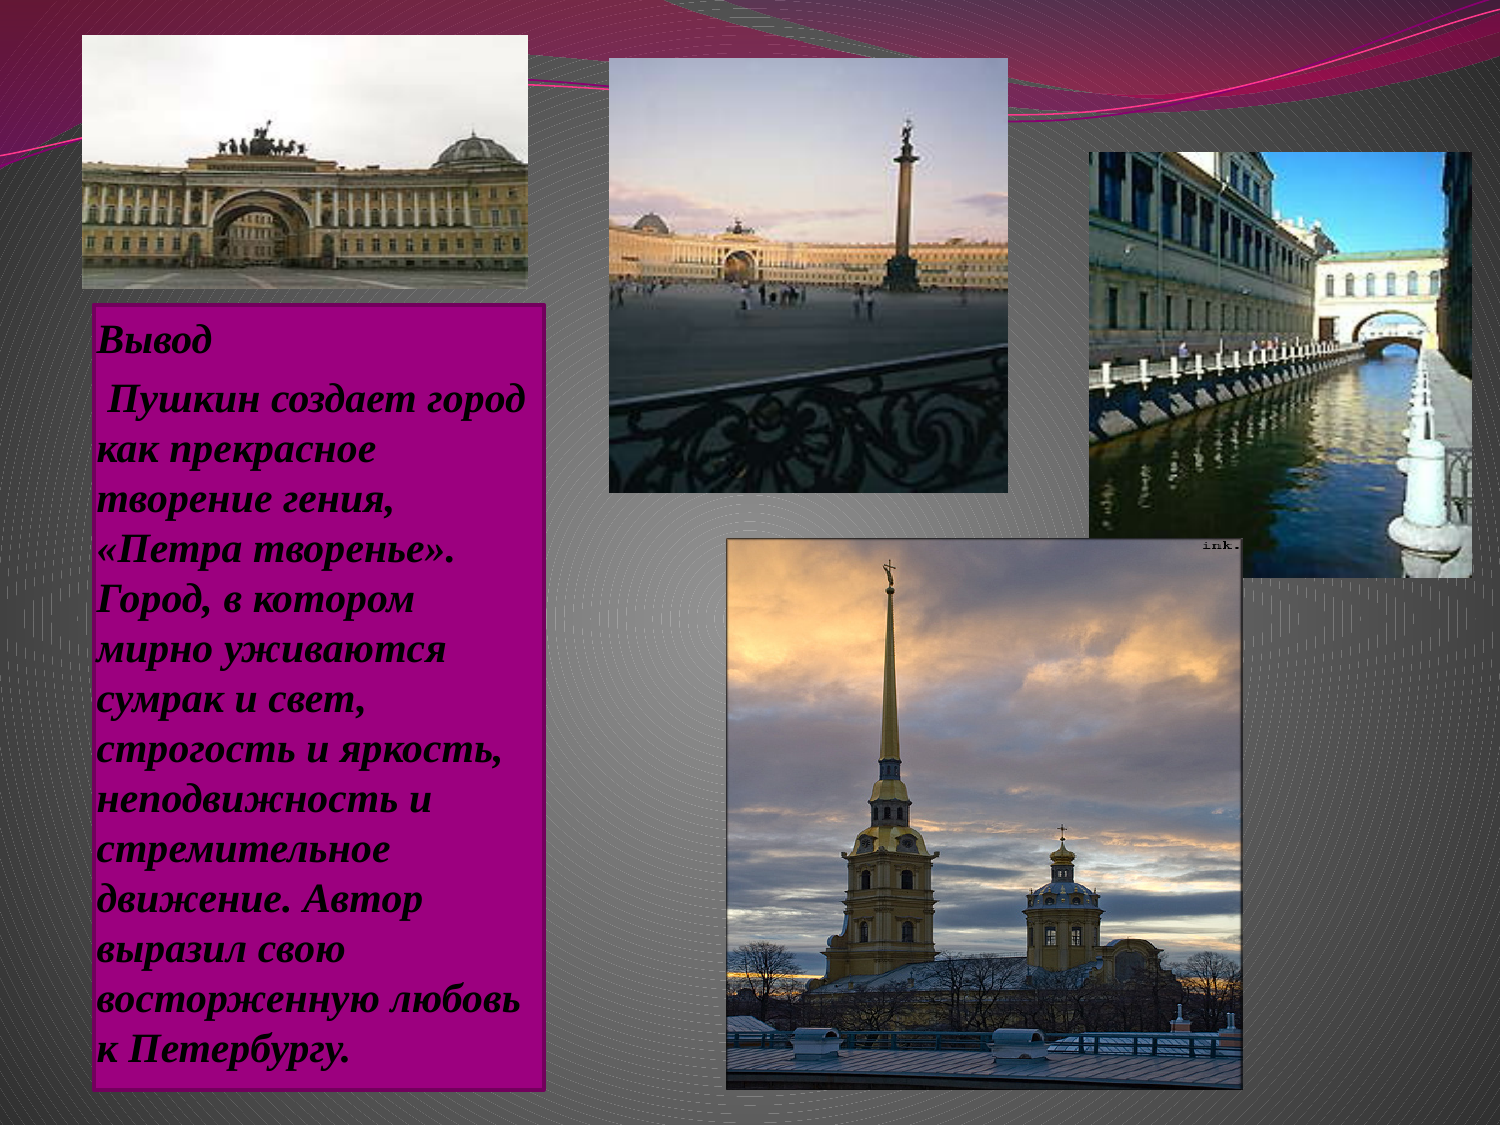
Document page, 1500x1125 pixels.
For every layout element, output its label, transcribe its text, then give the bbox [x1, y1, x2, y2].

list Вывод Пушкин создает город как прекрасное творение гения, «Петра творенье». Город, в котором мирно уживаются сумрак и свет, строгость и яркость, неподвижность и стремительное движение. Автор выразил свою восторженную любовь к Петербургу. [92, 303, 546, 1092]
picture [609, 58, 1009, 493]
picture [726, 152, 1473, 1091]
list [81, 34, 528, 289]
